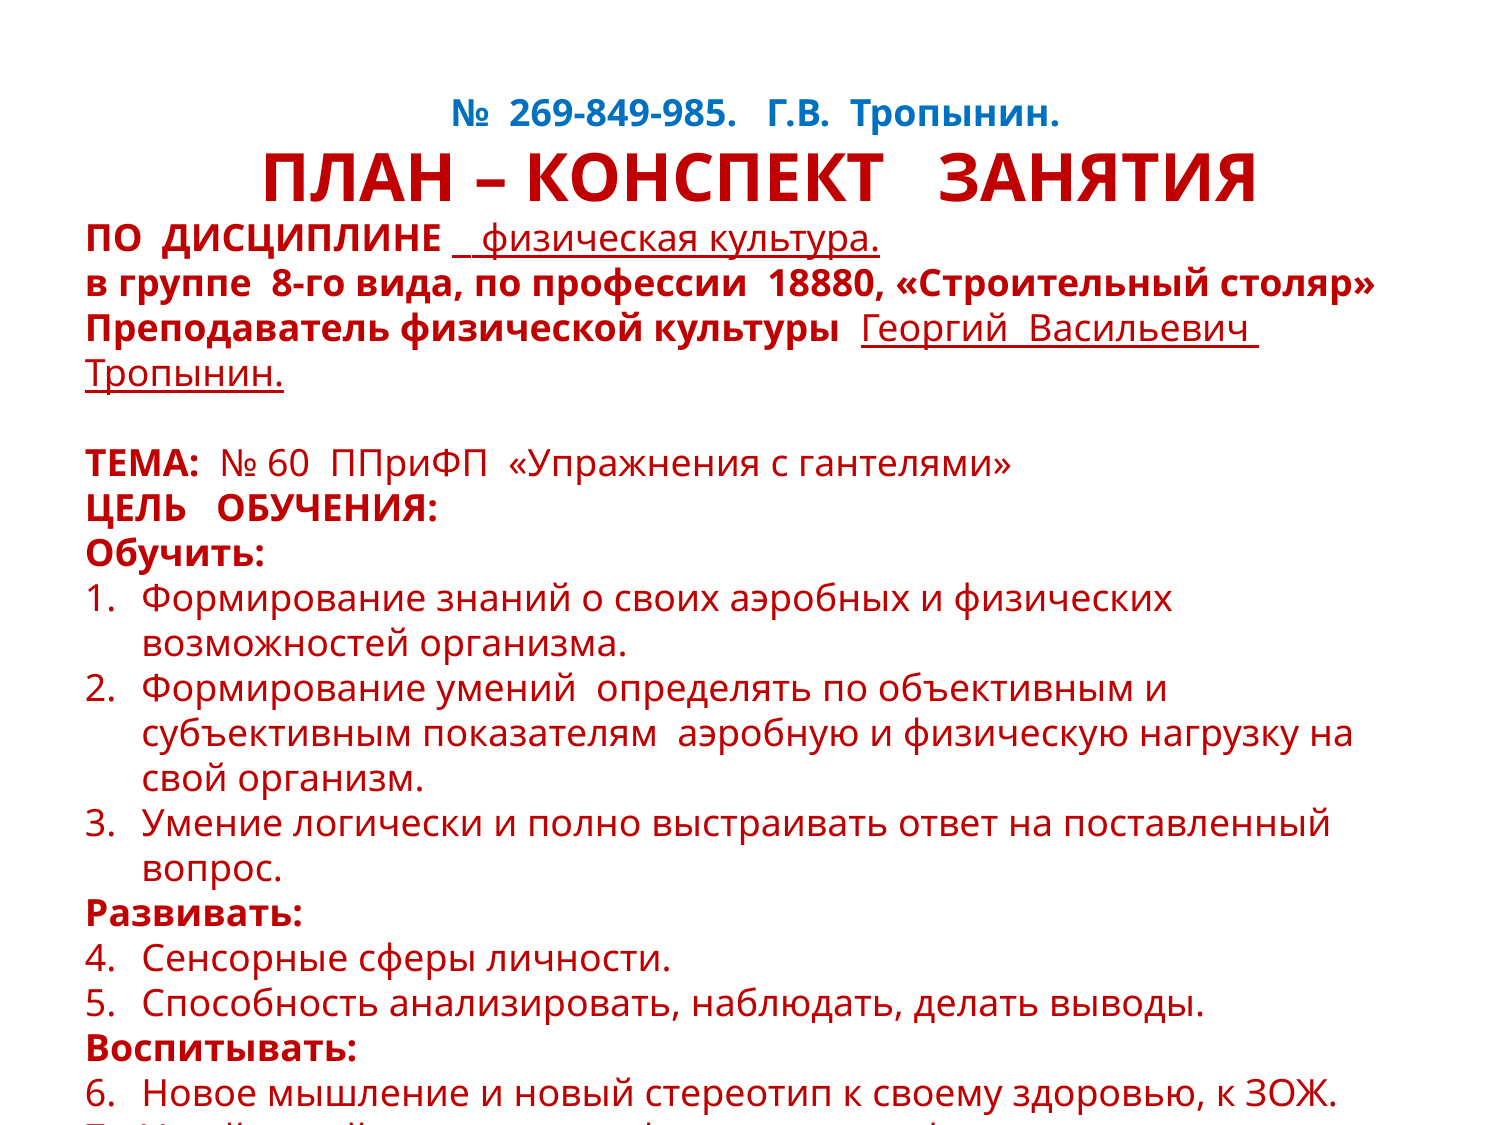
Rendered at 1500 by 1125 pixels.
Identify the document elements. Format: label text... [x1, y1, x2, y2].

text_box № 269-849-985. Г.В. Тропынин. ПЛАН – КОНСПЕКТ ЗАНЯТИЯ ПО ДИСЦИПЛИНЕ физическая культура. в группе 8-го вида, по профессии 18880, «Строительный столяр» Преподаватель физической культуры Георгий Васильевич Тропынин. ТЕМА: № 60 ППриФП «Упражнения с гантелями» ЦЕЛЬ ОБУЧЕНИЯ: Обучить: Формирование знаний о своих аэробных и физических возможностей организма. Формирование умений определять по объективным и субъективным показателям аэробную и физическую нагрузку на свой организм. Умение логически и полно выстраивать ответ на поставленный вопрос. Развивать: Сенсорные сферы личности. Способность анализировать, наблюдать, делать выводы. Воспитывать: Новое мышление и новый стереотип к своему здоровью, к ЗОЖ. Устойчивый интерес к профилактике профессиональных заболеваний. [70, 81, 1442, 1125]
